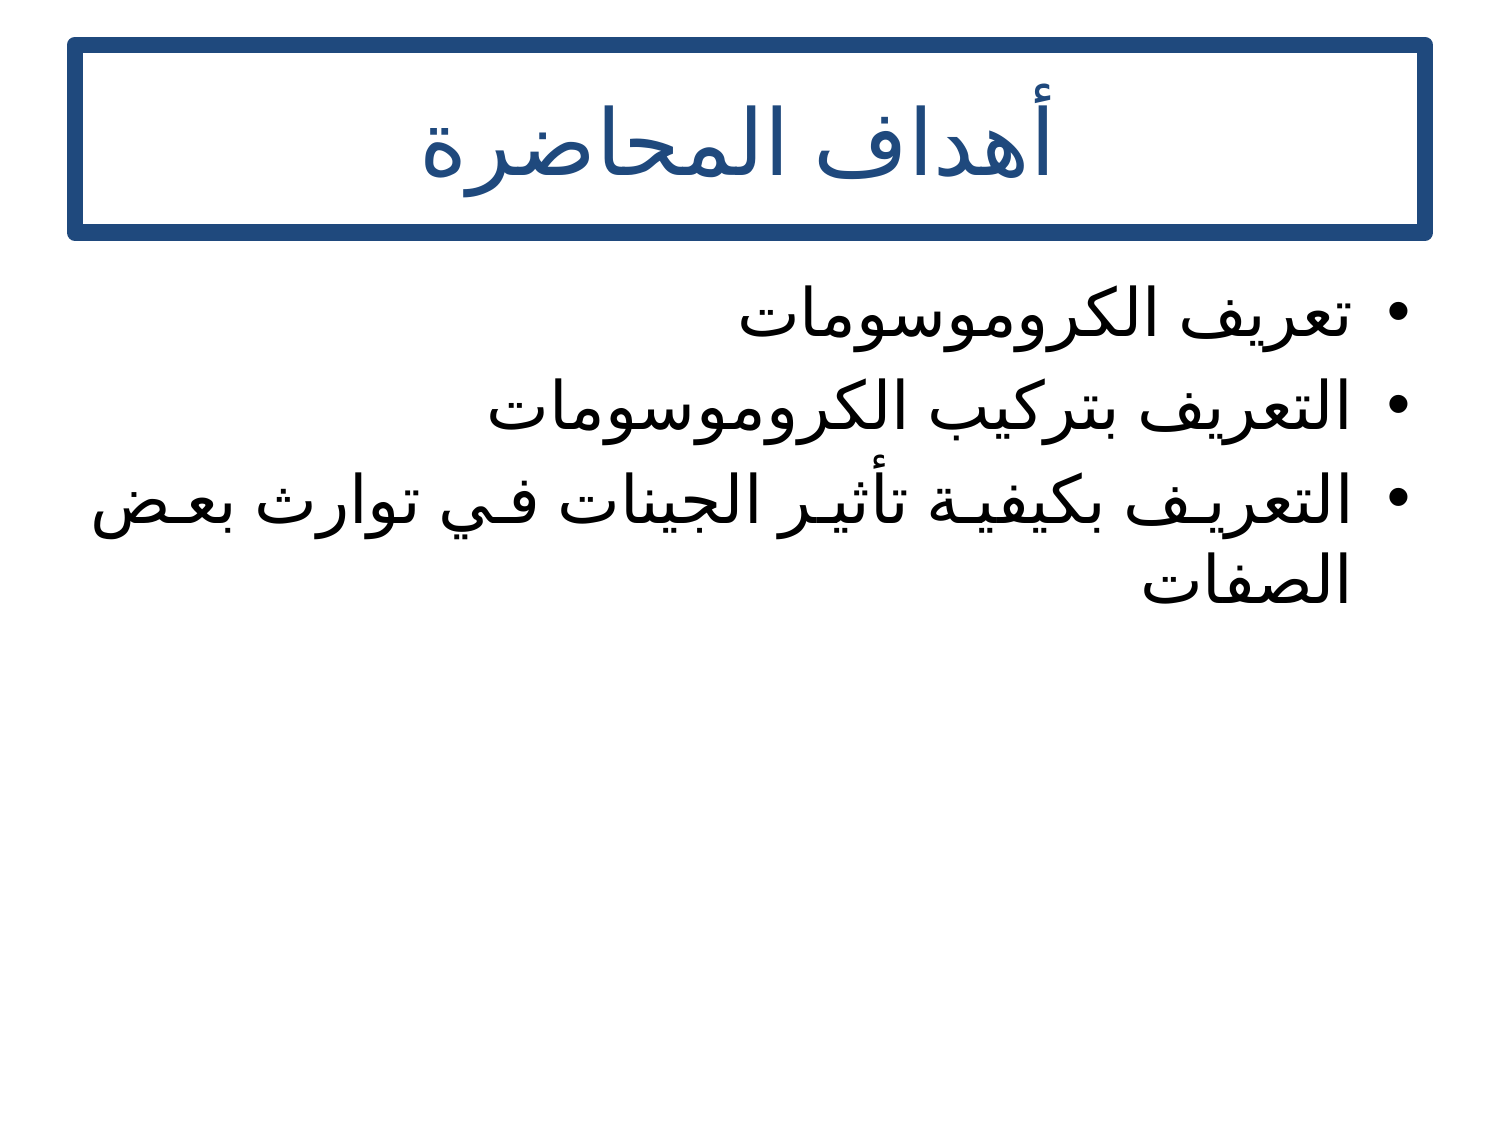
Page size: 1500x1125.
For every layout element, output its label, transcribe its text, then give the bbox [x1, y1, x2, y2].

title أهداف المحاضرة [75, 45, 1425, 233]
list تعريف الكروموسومات التعريف بتركيب الكروموسومات التعريف بكيفية تأثير الجينات في توارث بعض الصفات [75, 262, 1425, 1005]
